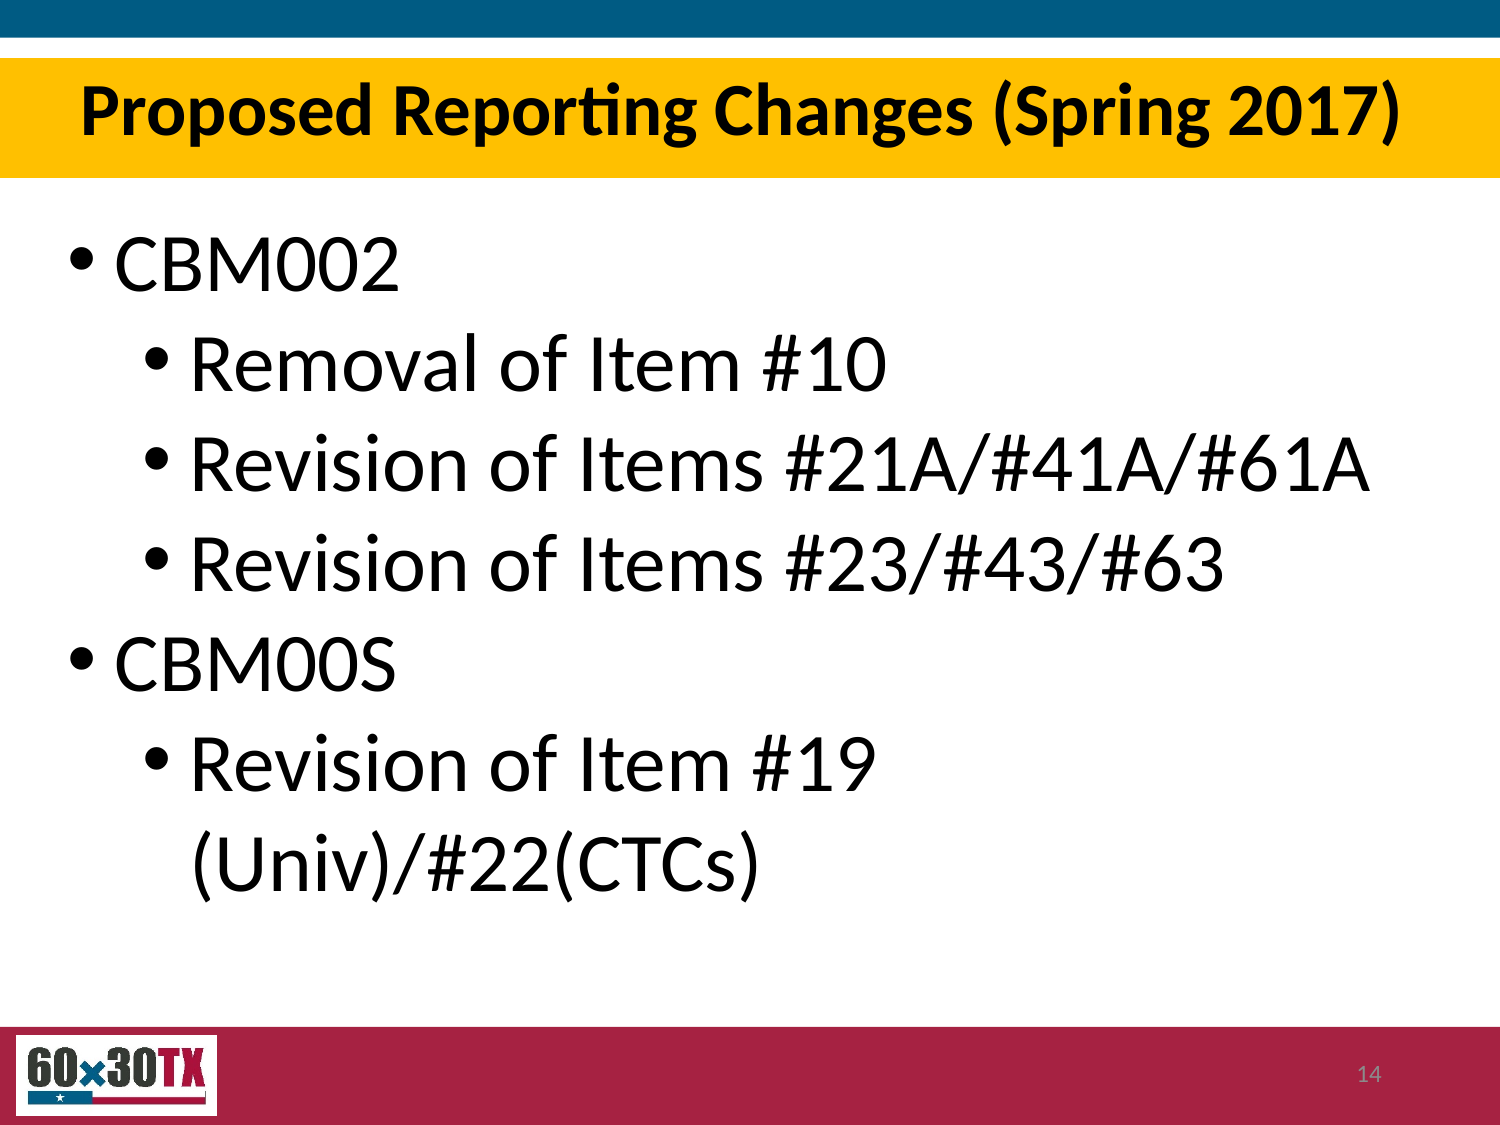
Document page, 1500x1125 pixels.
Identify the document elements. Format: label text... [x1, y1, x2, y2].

text_box Proposed Reporting Changes (Spring 2017) [0, 53, 1486, 158]
picture [16, 1035, 217, 1116]
text_box CBM002 Removal of Item #10 Revision of Items #21A/#41A/#61A Revision of Items #23/#43/#63 CBM00S Revision of Item #19 (Univ)/#22(CTCs) [53, 200, 1434, 1015]
slide_number 14 [1059, 1042, 1397, 1103]
